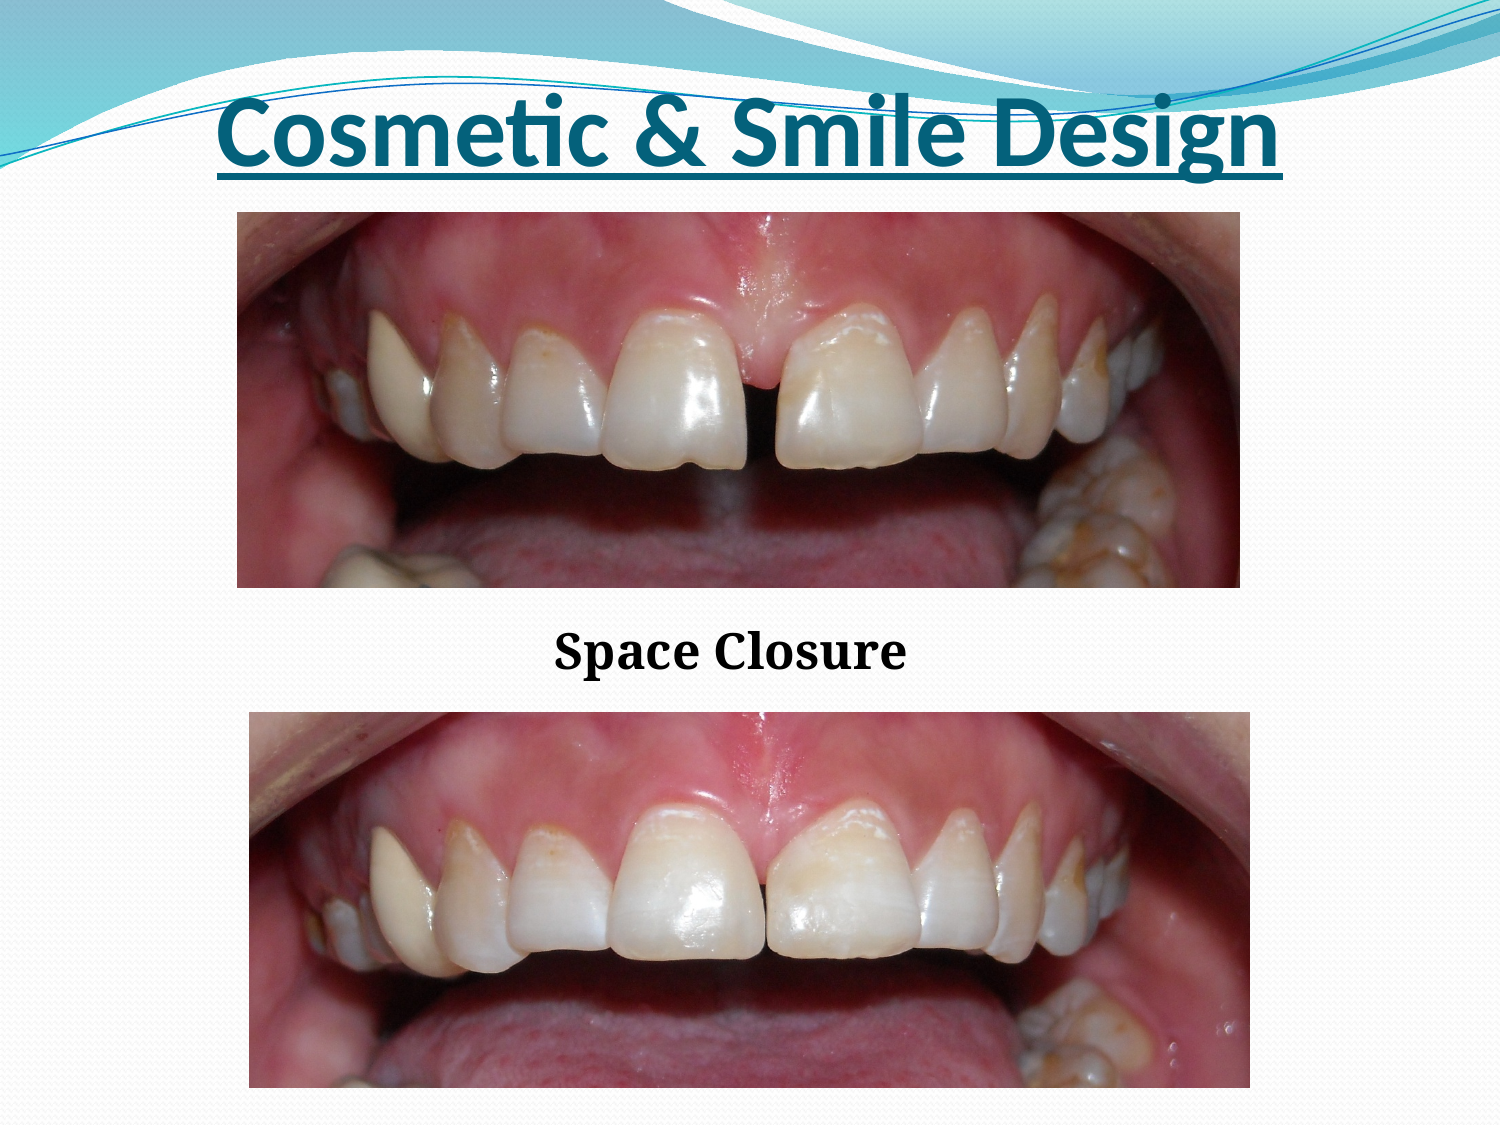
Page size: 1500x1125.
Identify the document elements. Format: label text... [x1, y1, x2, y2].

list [237, 212, 1240, 588]
title Cosmetic & Smile Design [75, 0, 1425, 188]
text_box Space Closure [262, 612, 1200, 688]
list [249, 712, 1250, 1088]
